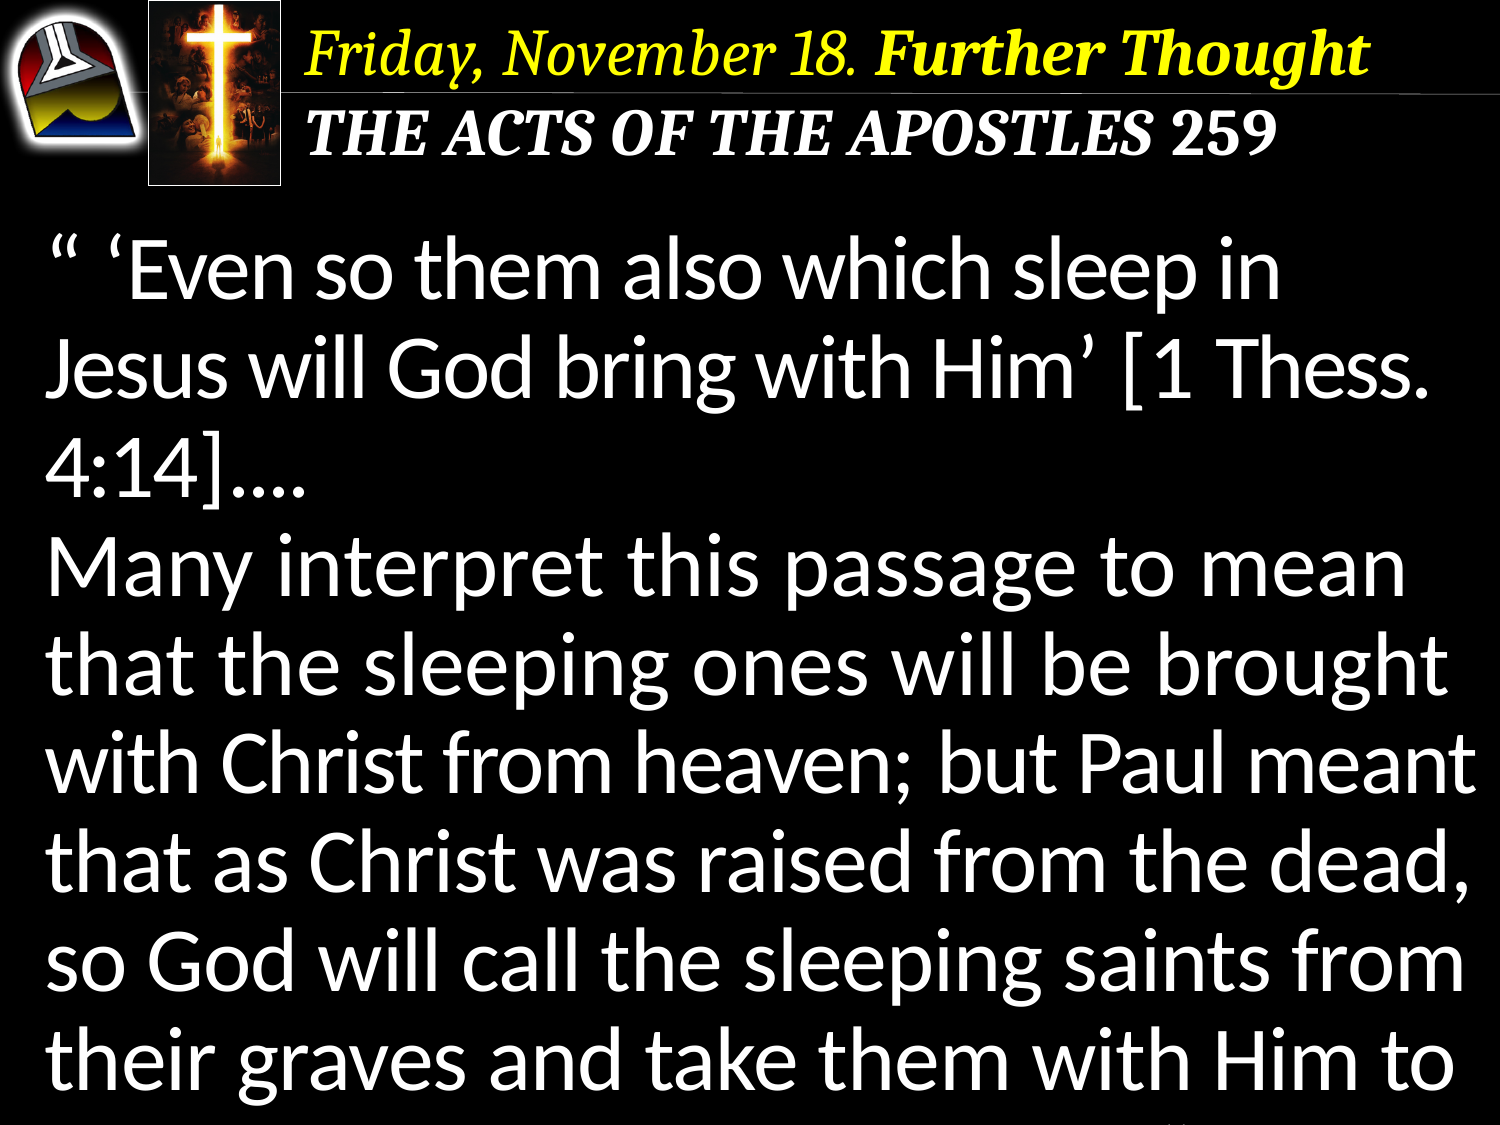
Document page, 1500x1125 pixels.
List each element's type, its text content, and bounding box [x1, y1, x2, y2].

text_box “ ‘Even so them also which sleep in Jesus will God bring with Him’ [1 Thess. 4:14].... Many interpret this passage to mean that the sleeping ones will be brought with Christ from heaven; but Paul meant that as Christ was raised from the dead, so God will call the sleeping saints from their graves and take them with Him to heaven. Precious consolation!” [0, 822, 1500, 1125]
text_box “ ‘Even so them also which sleep in Jesus will God bring with Him’ [1 Thess. 4:14].... Many interpret this passage to mean that the sleeping ones will be brought with Christ from heaven; [0, 212, 1500, 822]
picture [149, 1, 280, 185]
picture [0, 0, 148, 159]
text_box Friday, November 18. Further Thought The Acts of the Apostles 259 [283, 1, 1500, 176]
